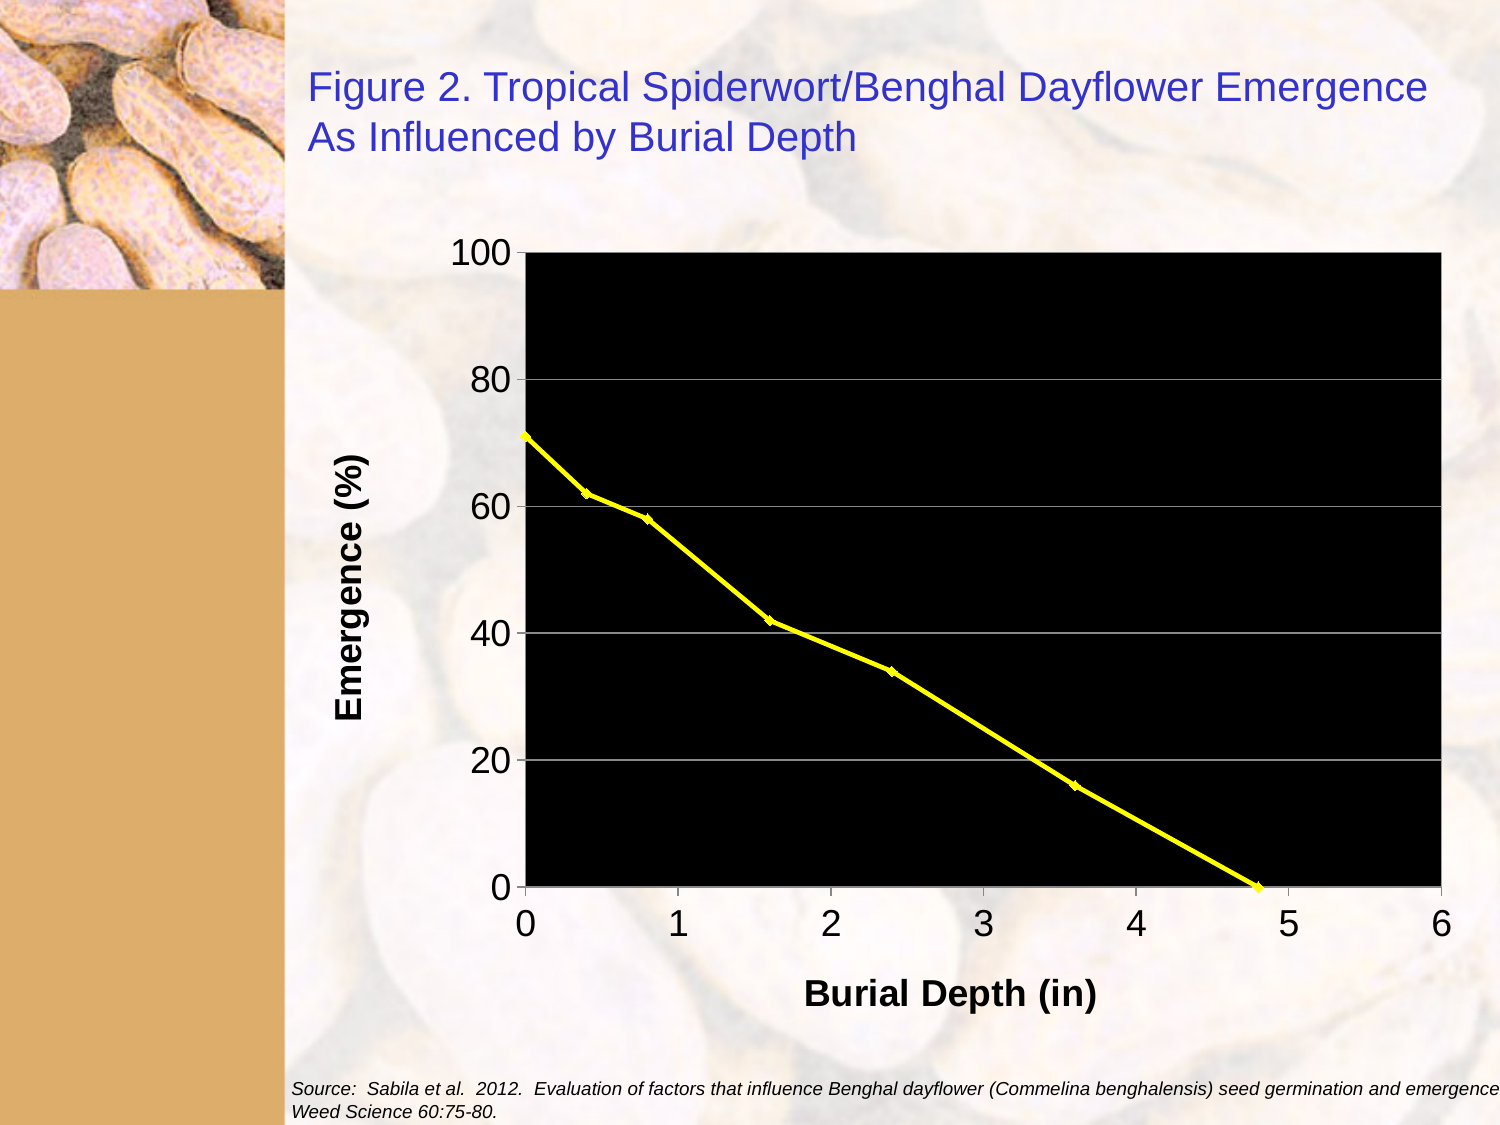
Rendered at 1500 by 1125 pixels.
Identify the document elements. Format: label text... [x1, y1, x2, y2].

chart [292, 214, 1476, 1051]
title Figure 2. Tropical Spiderwort/Benghal Dayflower Emergence As Influenced by Burial Depth [292, 15, 1489, 204]
text_box Source: Sabila et al. 2012. Evaluation of factors that influence Benghal dayflower (Commelina benghalensis) seed germination and emergence. Weed Science 60:75-80. [276, 1069, 1500, 1125]
picture [0, 0, 1500, 1125]
